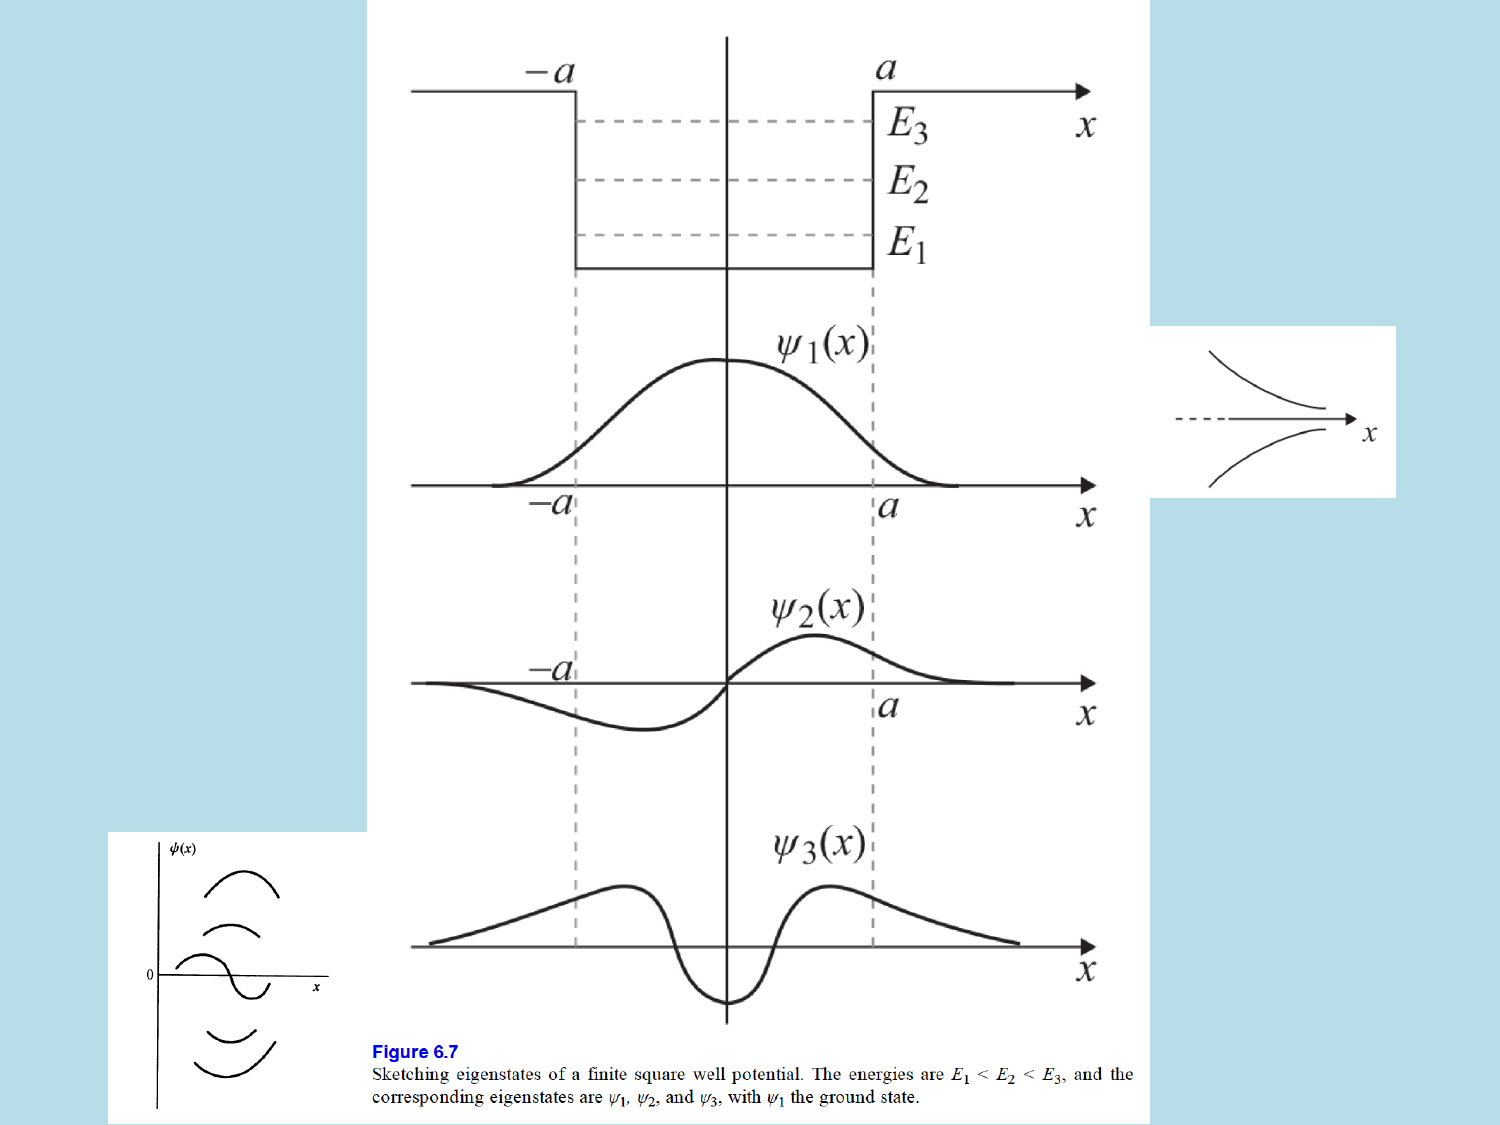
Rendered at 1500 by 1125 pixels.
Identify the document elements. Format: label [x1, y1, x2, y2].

picture [107, 0, 1397, 1124]
